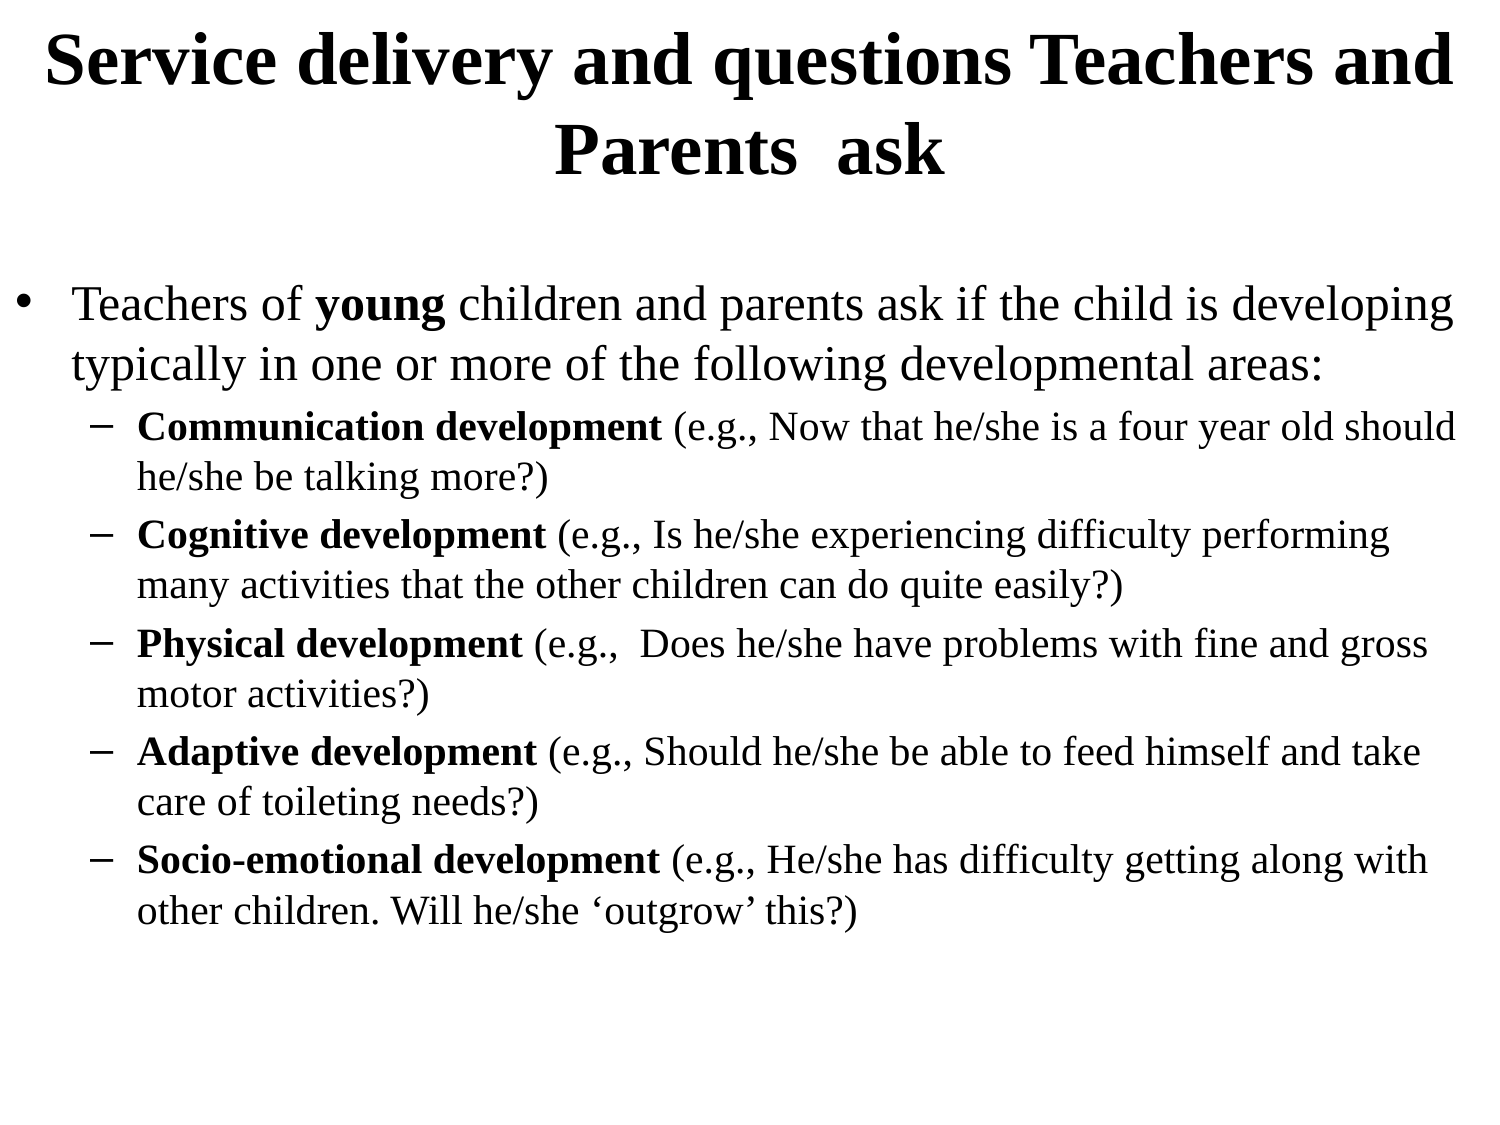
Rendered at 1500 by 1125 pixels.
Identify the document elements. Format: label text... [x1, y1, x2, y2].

title Service delivery and questions Teachers and Parents ask [0, 0, 1500, 200]
list Teachers of young children and parents ask if the child is developing typically in one or more of the following developmental areas: Communication development (e.g., Now that he/she is a four year old should he/she be talking more?) Cognitive development (e.g., Is he/she experiencing difficulty performing many activities that the other children can do quite easily?) Physical development (e.g., Does he/she have problems with fine and gross motor activities?) Adaptive development (e.g., Should he/she be able to feed himself and take care of toileting needs?) Socio-emotional development (e.g., He/she has difficulty getting along with other children. Will he/she ‘outgrow’ this?) [0, 262, 1500, 1125]
